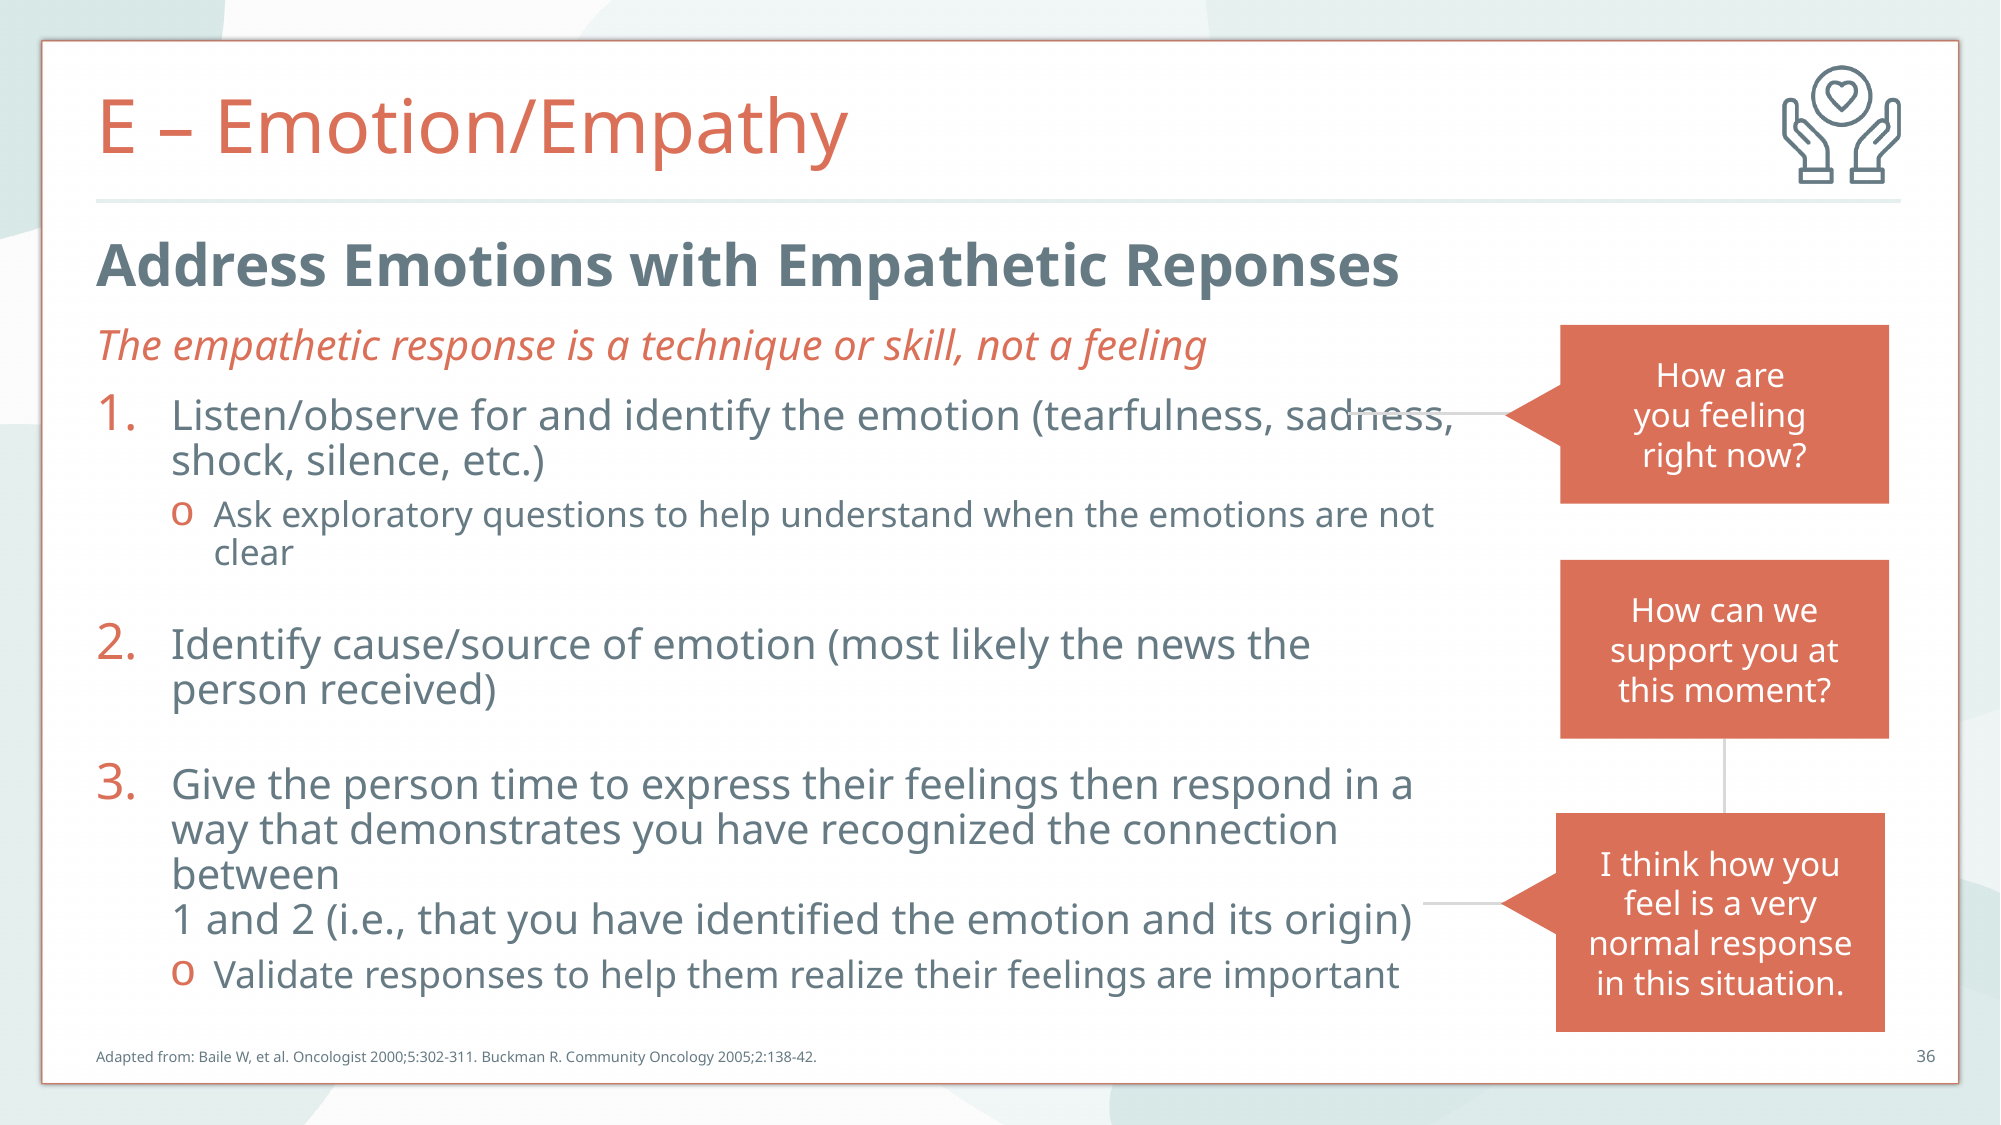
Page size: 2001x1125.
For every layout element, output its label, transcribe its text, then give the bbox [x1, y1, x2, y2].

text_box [1560, 559, 1890, 814]
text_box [1423, 813, 1886, 1035]
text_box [1347, 324, 1890, 506]
picture [0, 0, 2000, 1125]
list Address Emotions with Empathetic Reponses The empathetic response is a technique or skill, not a feeling Listen/observe for and identify the emotion (tearfulness, sadness, shock, silence, etc.) Ask exploratory questions to help understand when the emotions are not clear Identify cause/source of emotion (most likely the news the person received) Give the person time to express their feelings then respond in a way that demonstrates you have recognized the connection between 1 and 2 (i.e., that you have identified the emotion and its origin) Validate responses to help them realize their feelings are important [96, 236, 1470, 920]
title E – Emotion/Empathy [96, 88, 1782, 171]
list Adapted from: Baile W, et al. Oncologist 2000;5:302-311. Buckman R. Community Oncology 2005;2:138-42. [96, 1049, 1767, 1066]
